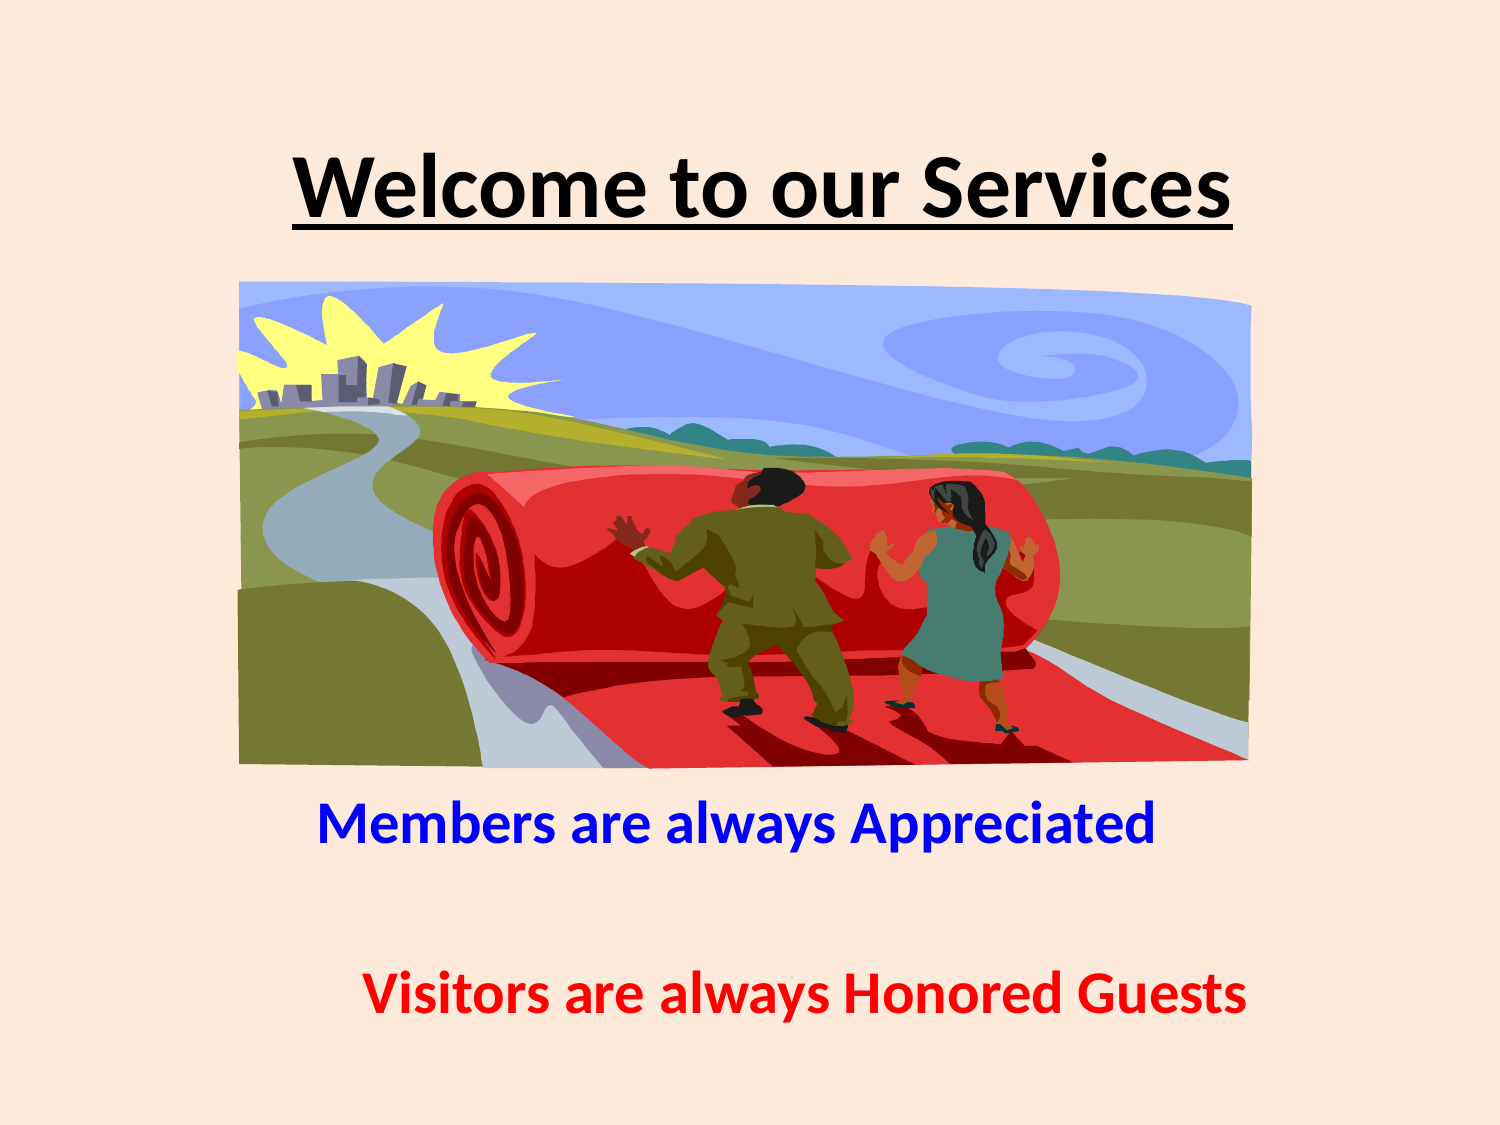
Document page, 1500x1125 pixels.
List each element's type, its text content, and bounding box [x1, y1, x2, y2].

subtitle Members are always Appreciated Visitors are always Honored Guests [218, 774, 1269, 1050]
title Welcome to our Services [125, 99, 1400, 263]
picture [237, 274, 1263, 776]
